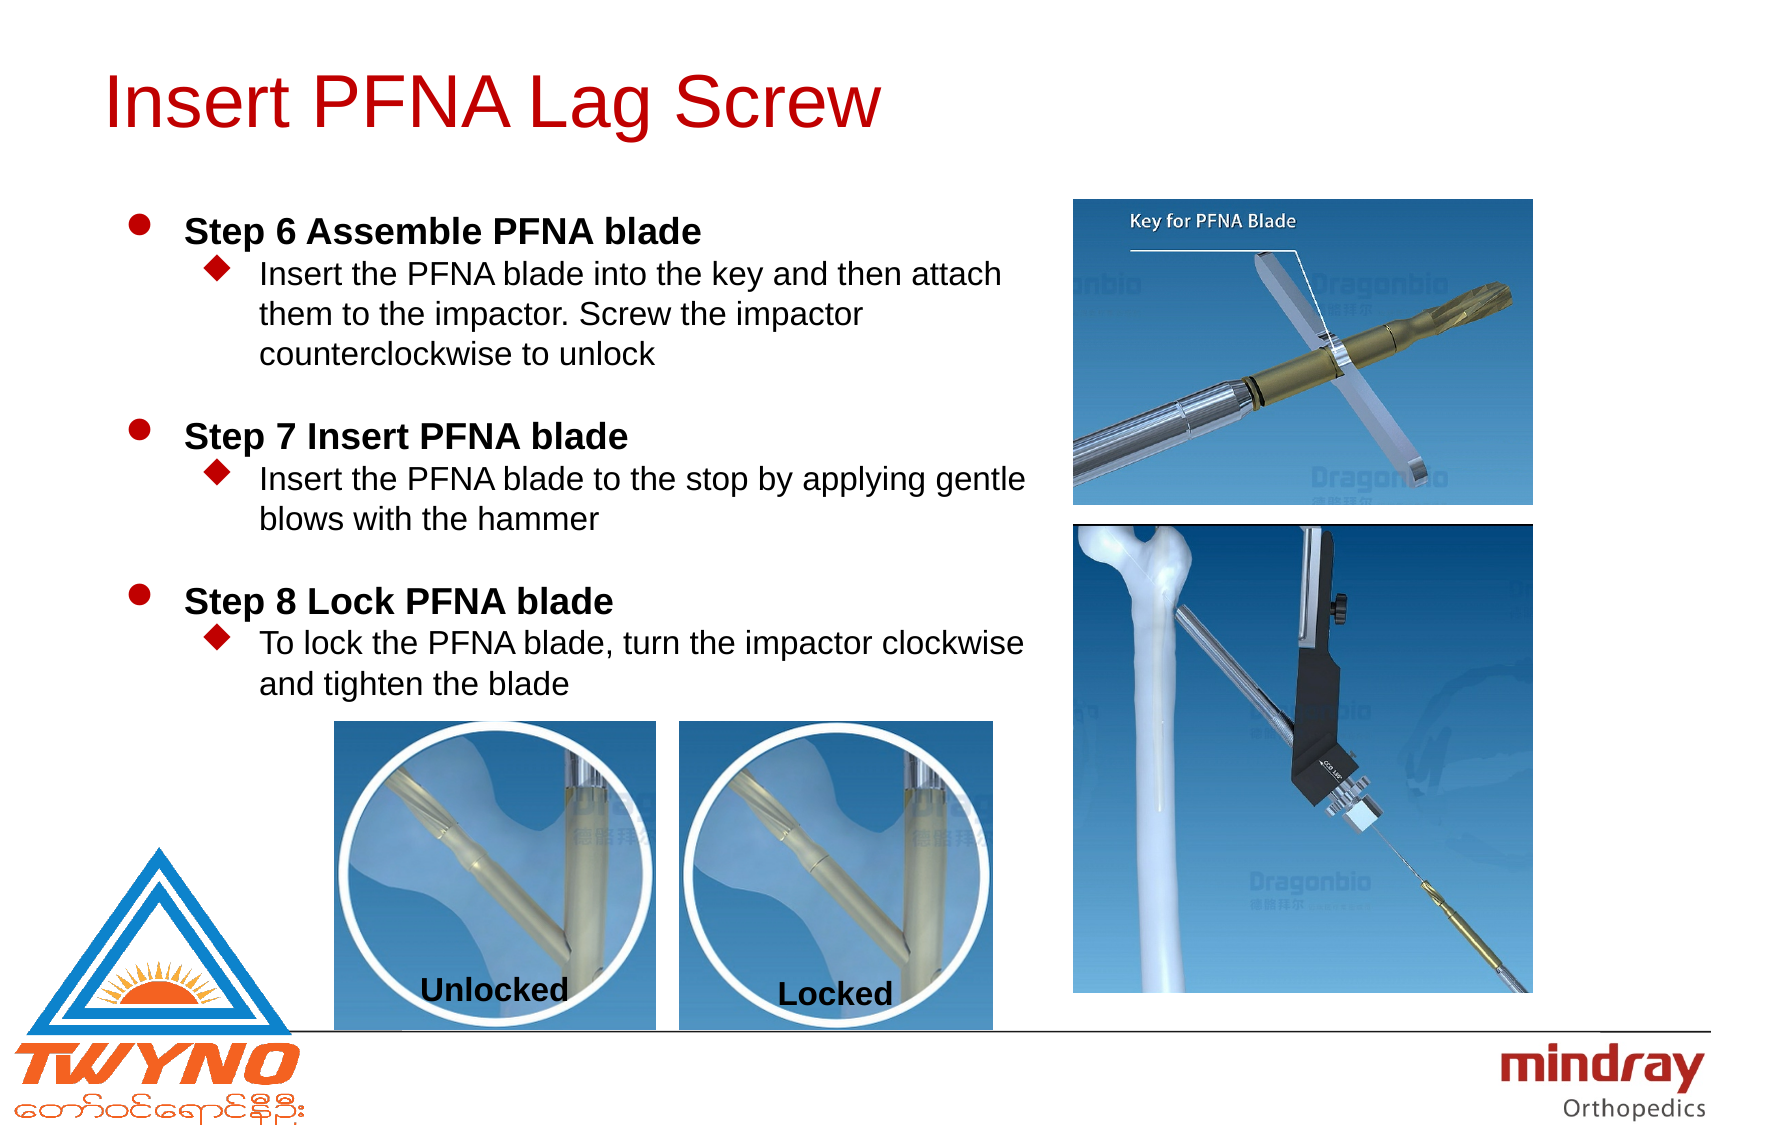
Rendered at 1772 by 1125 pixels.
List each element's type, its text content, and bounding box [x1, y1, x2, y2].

title Insert PFNA Lag Screw [88, 45, 1684, 233]
picture [679, 721, 993, 1031]
picture [1073, 199, 1534, 505]
picture [334, 721, 657, 1031]
picture [1498, 1037, 1707, 1125]
picture [10, 839, 312, 1125]
picture [1073, 524, 1534, 994]
text_box Step 6 Assemble PFNA blade Insert the PFNA blade into the key and then attach them to the impactor. Screw the impactor counterclockwise to unlock Step 7 Insert PFNA blade Insert the PFNA blade to the stop by applying gentle blows with the hammer Step 8 Lock PFNA blade To lock the PFNA blade, turn the impactor clockwise and tighten the blade [110, 199, 1049, 709]
